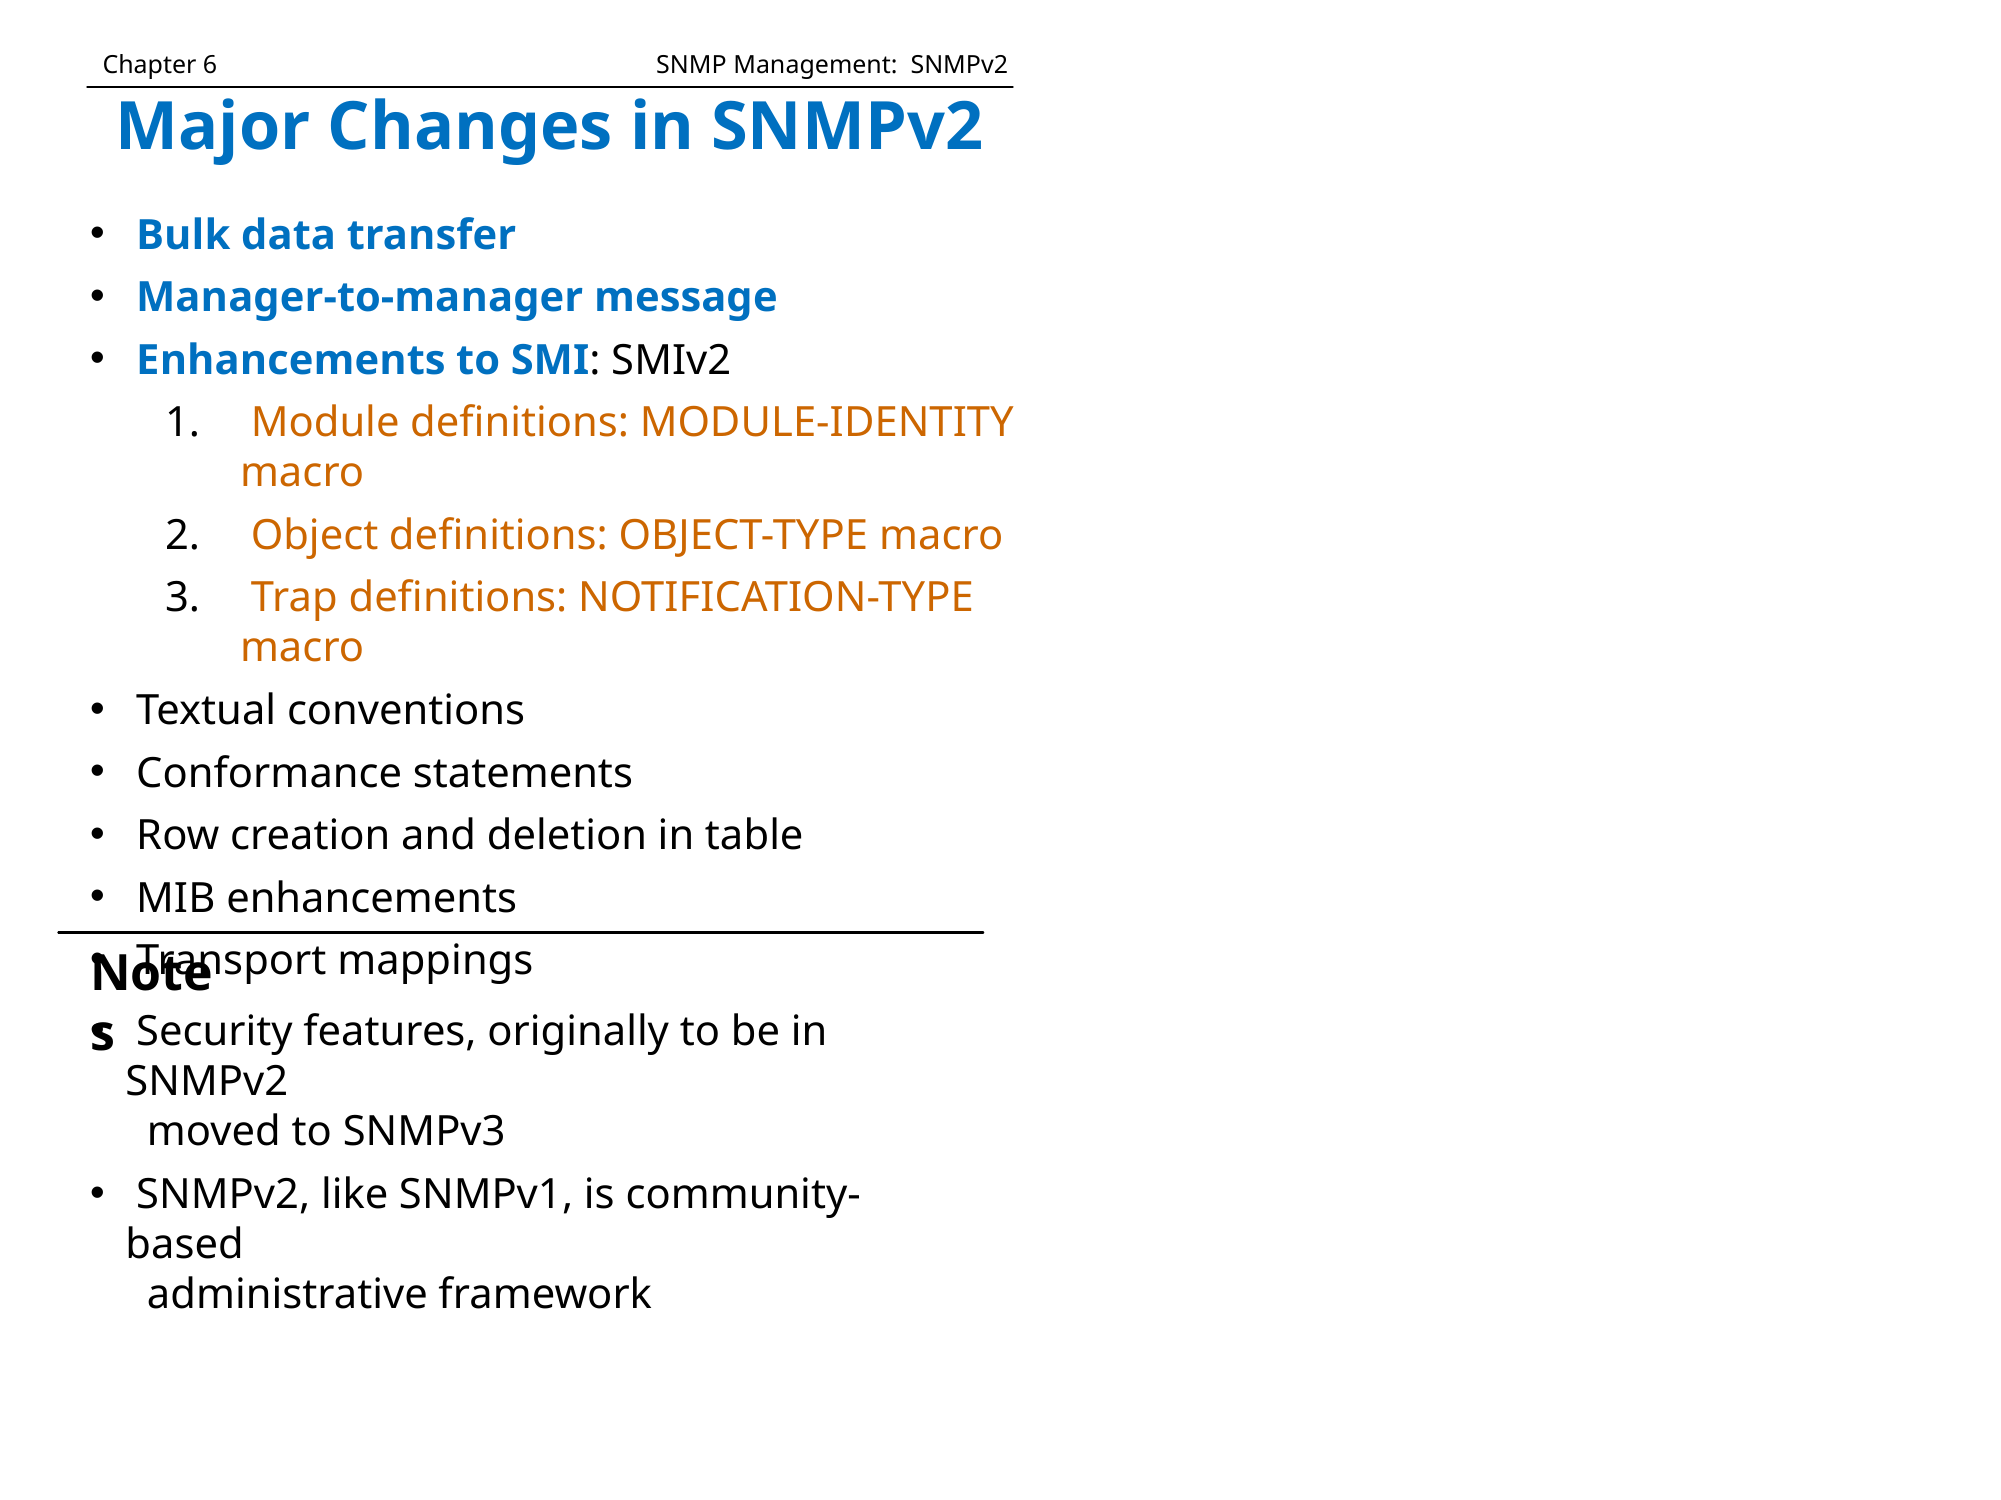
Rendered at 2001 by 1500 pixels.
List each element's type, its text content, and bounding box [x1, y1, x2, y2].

text_box Bulk data transfer Manager-to-manager message Enhancements to SMI: SMIv2 Module definitions: MODULE-IDENTITY macro Object definitions: OBJECT-TYPE macro Trap definitions: NOTIFICATION-TYPE macro Textual conventions Conformance statements Row creation and deletion in table MIB enhancements Transport mappings [75, 200, 1075, 931]
text_box Chapter 6 SNMP Management: SNMPv2 [87, 40, 1025, 86]
text_box Major Changes in SNMPv2 [87, 94, 1013, 171]
text_box Notes [0, 932, 250, 1008]
text_box Security features, originally to be in SNMPv2 moved to SNMPv3 SNMPv2, like SNMPv1, is community-based administrative framework [75, 996, 967, 1245]
